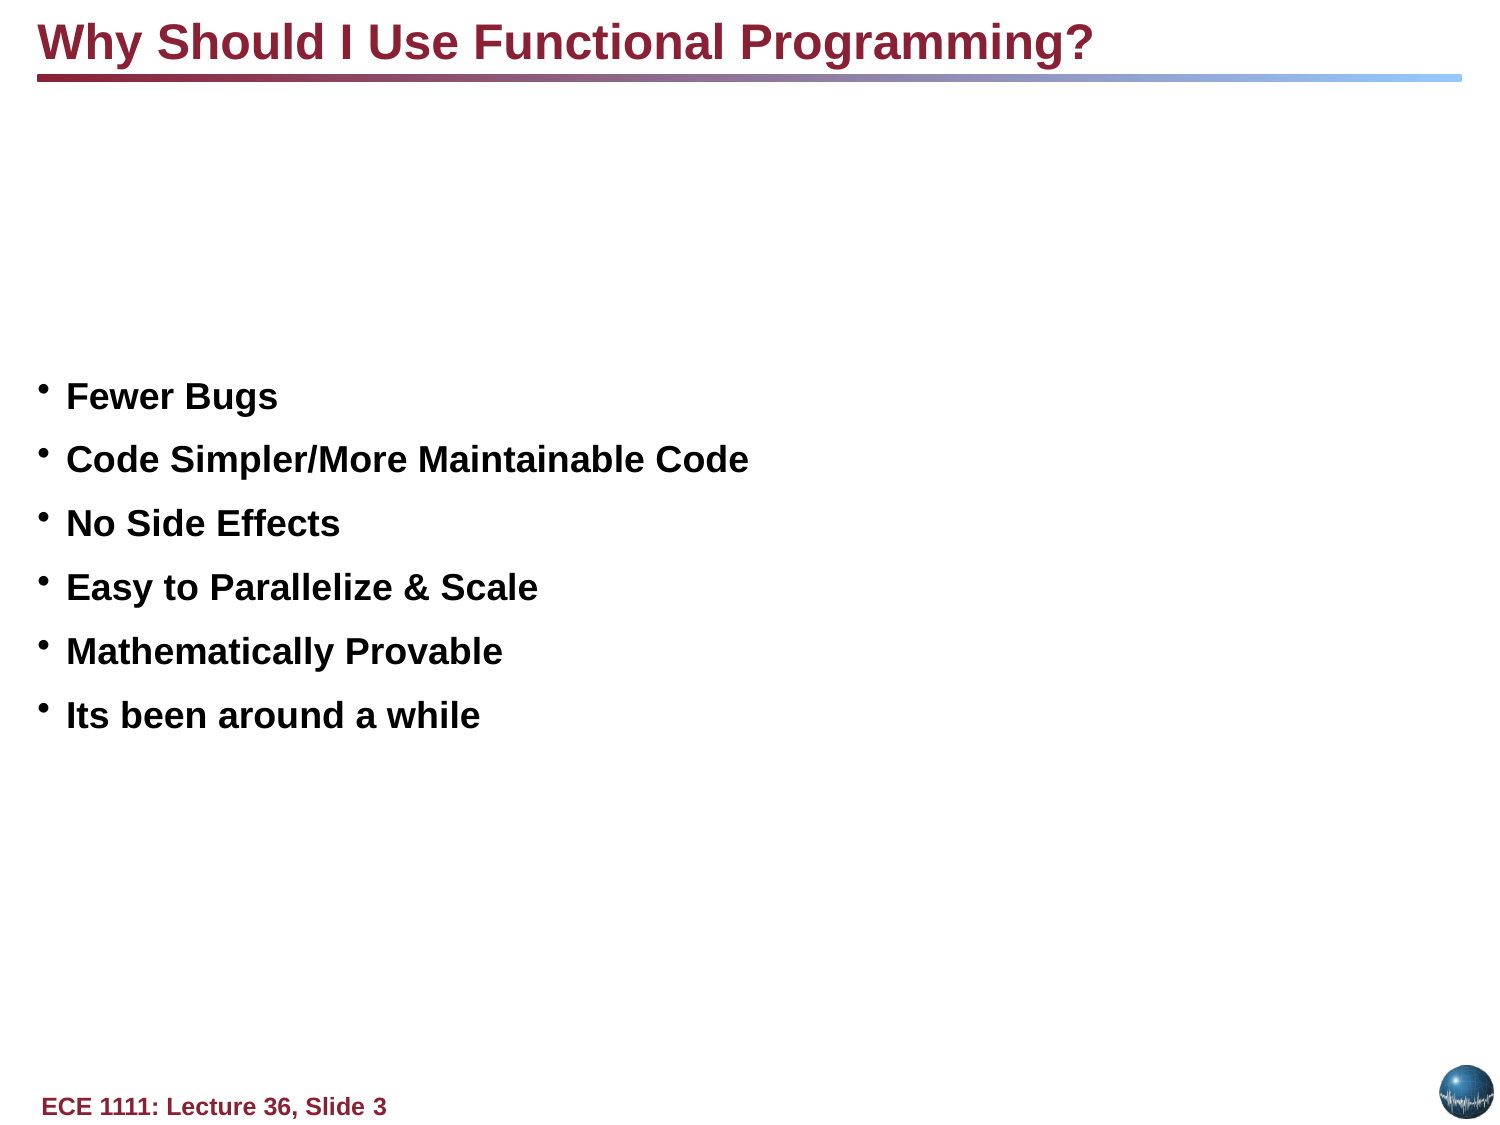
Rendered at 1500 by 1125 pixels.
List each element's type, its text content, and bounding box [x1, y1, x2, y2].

text_box Fewer Bugs Code Simpler/More Maintainable Code No Side Effects Easy to Parallelize & Scale Mathematically Provable Its been around a while [37, 371, 1459, 736]
picture [1439, 1065, 1494, 1119]
text_box Why Should I Use Functional Programming? [37, 9, 1163, 70]
